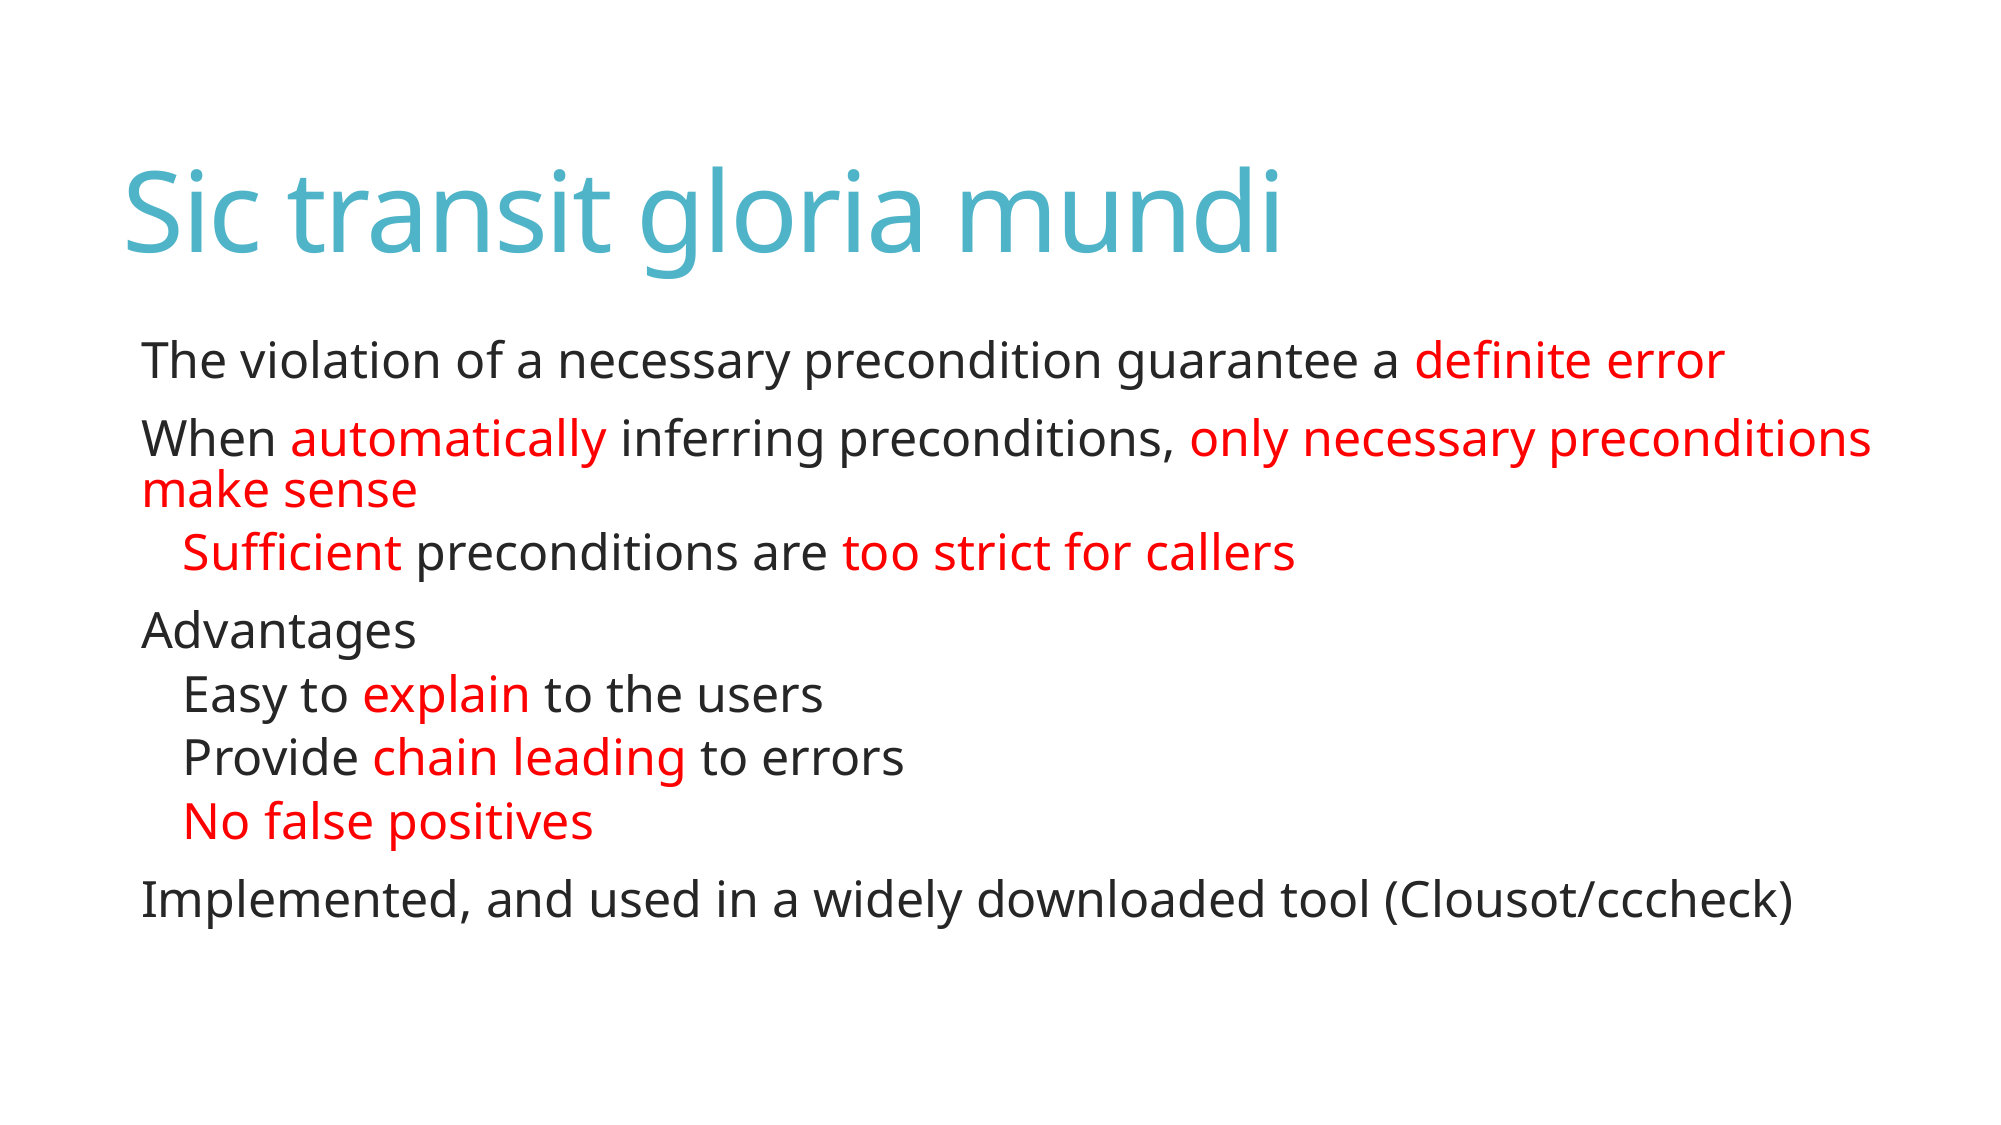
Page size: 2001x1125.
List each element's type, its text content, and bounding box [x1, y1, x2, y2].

list The violation of a necessary precondition guarantee a definite error When automatically inferring preconditions, only necessary preconditions make sense Sufficient preconditions are too strict for callers Advantages Easy to explain to the users Provide chain leading to errors No false positives Implemented, and used in a widely downloaded tool (Clousot/cccheck) [111, 329, 1949, 948]
title Sic transit gloria mundi [107, 81, 1875, 354]
